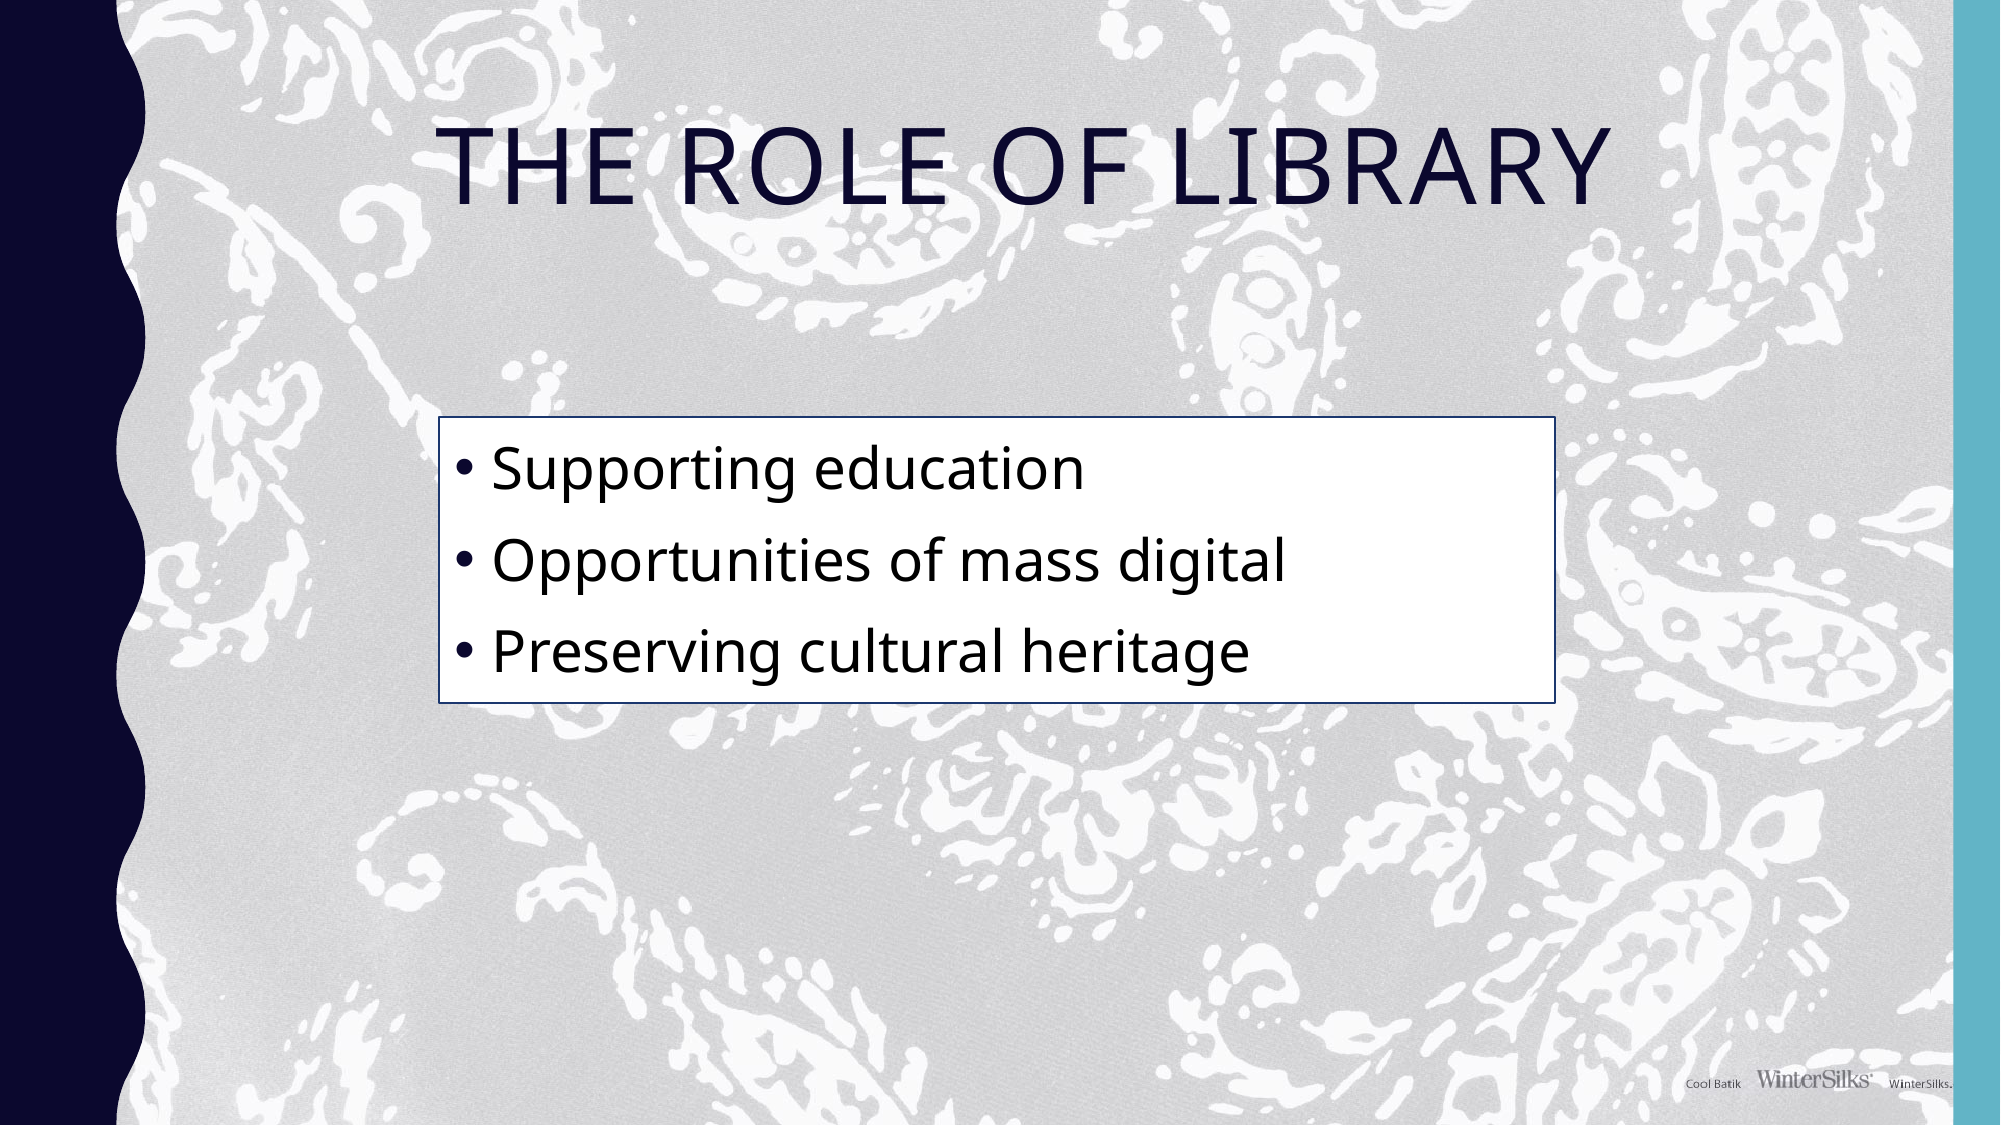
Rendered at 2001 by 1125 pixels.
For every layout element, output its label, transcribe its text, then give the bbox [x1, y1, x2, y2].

list Supporting education Opportunities of mass digital Preserving cultural heritage [438, 416, 1556, 704]
picture [117, 0, 1953, 1125]
title The Role of Library [205, 105, 1875, 308]
